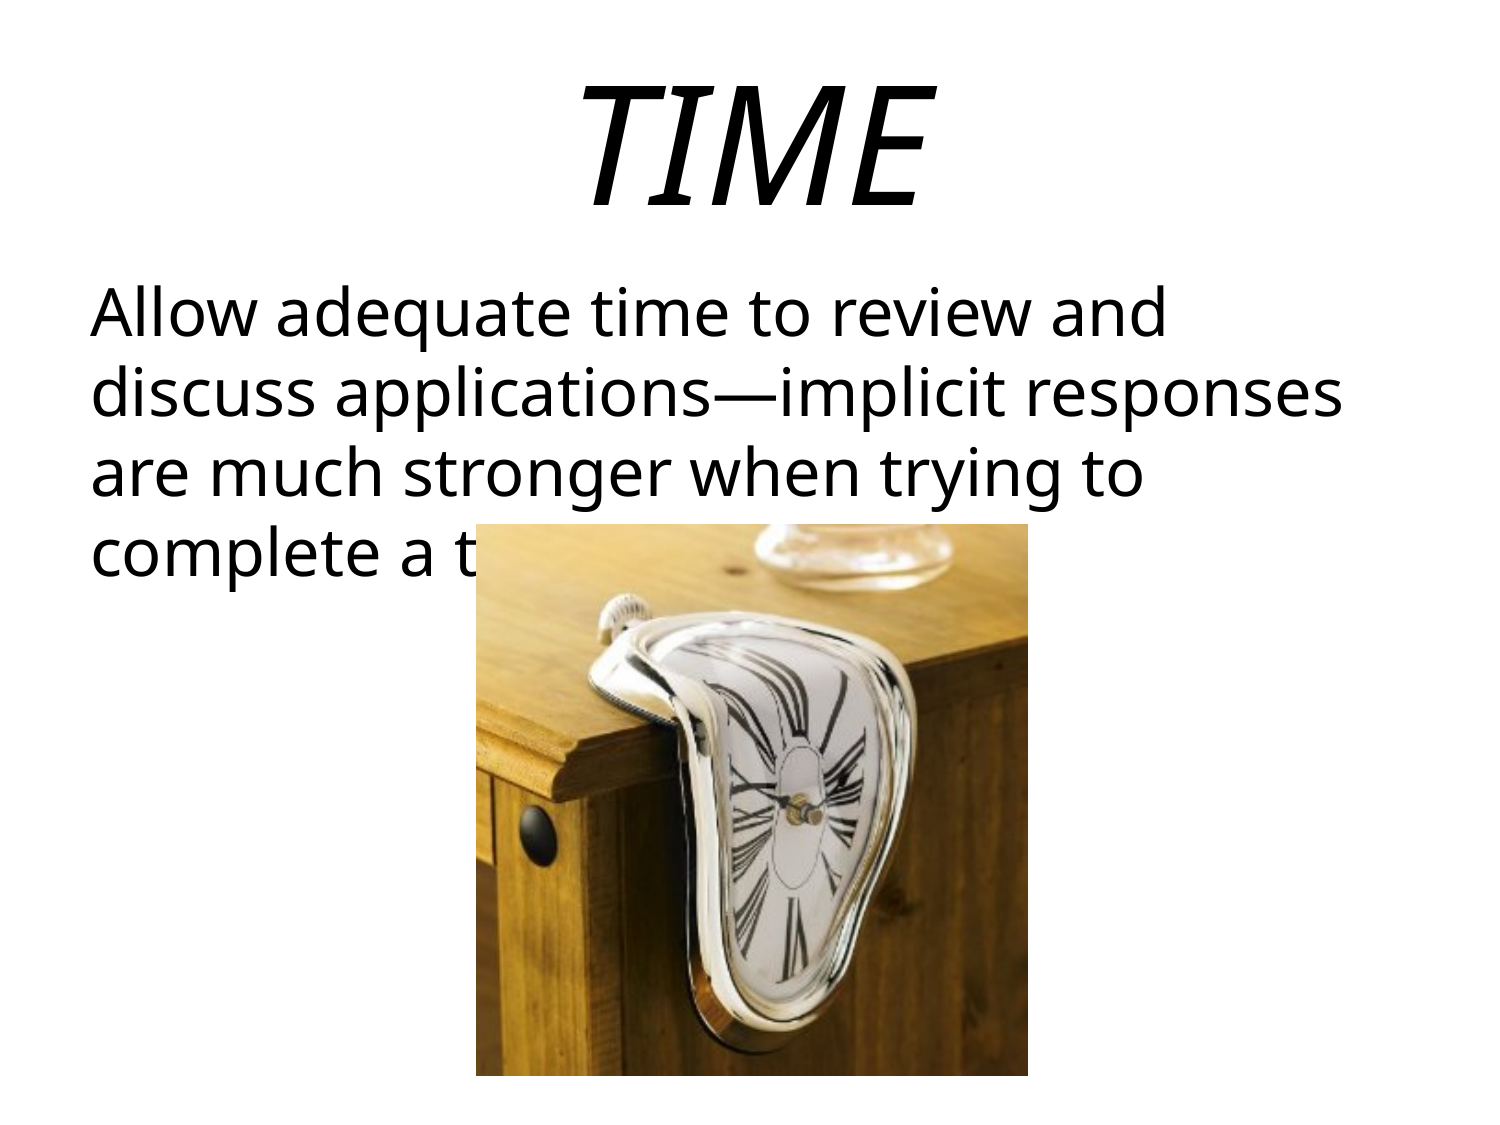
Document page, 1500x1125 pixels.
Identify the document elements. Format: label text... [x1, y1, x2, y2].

title TIME [75, 45, 1425, 233]
picture [476, 524, 1028, 1076]
list Allow adequate time to review and discuss applications—implicit responses are much stronger when trying to complete a task quickly [75, 262, 1416, 1101]
